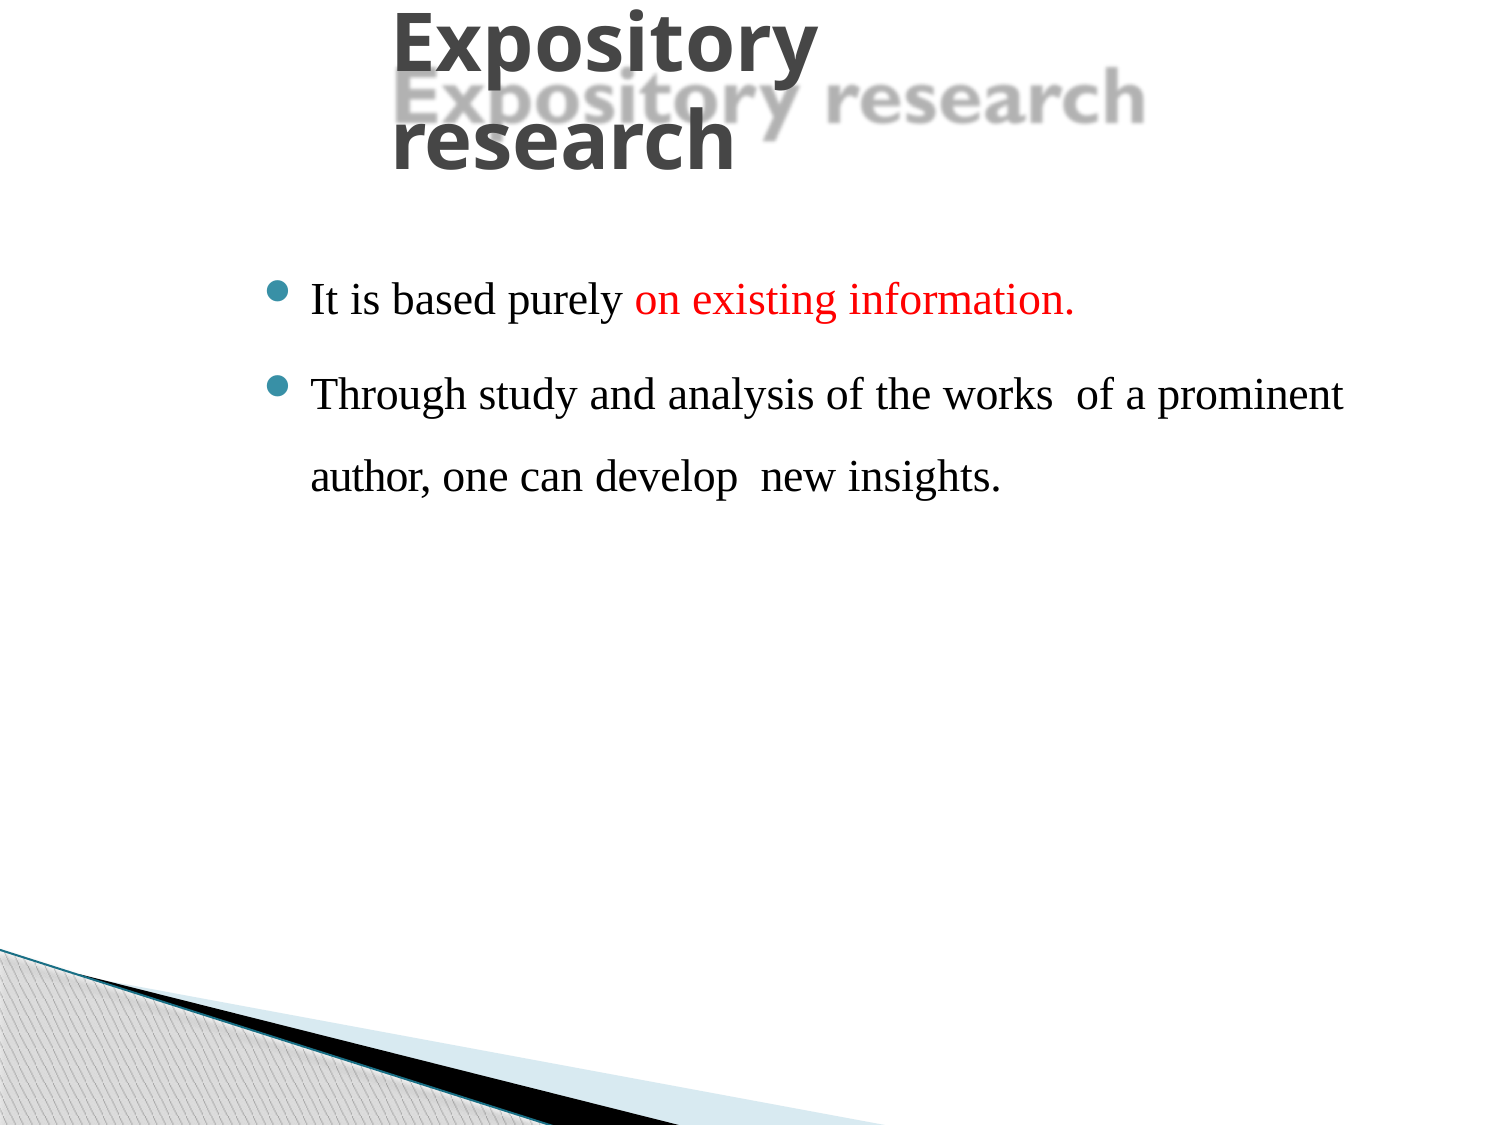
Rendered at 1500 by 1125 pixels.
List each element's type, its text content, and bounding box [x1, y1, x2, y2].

text_box It is based purely on existing information. Through study and analysis of the works of a prominent author, one can develop new insights. [261, 266, 1427, 501]
title Expository research [387, 0, 1151, 186]
text_box [335, 15, 1202, 197]
